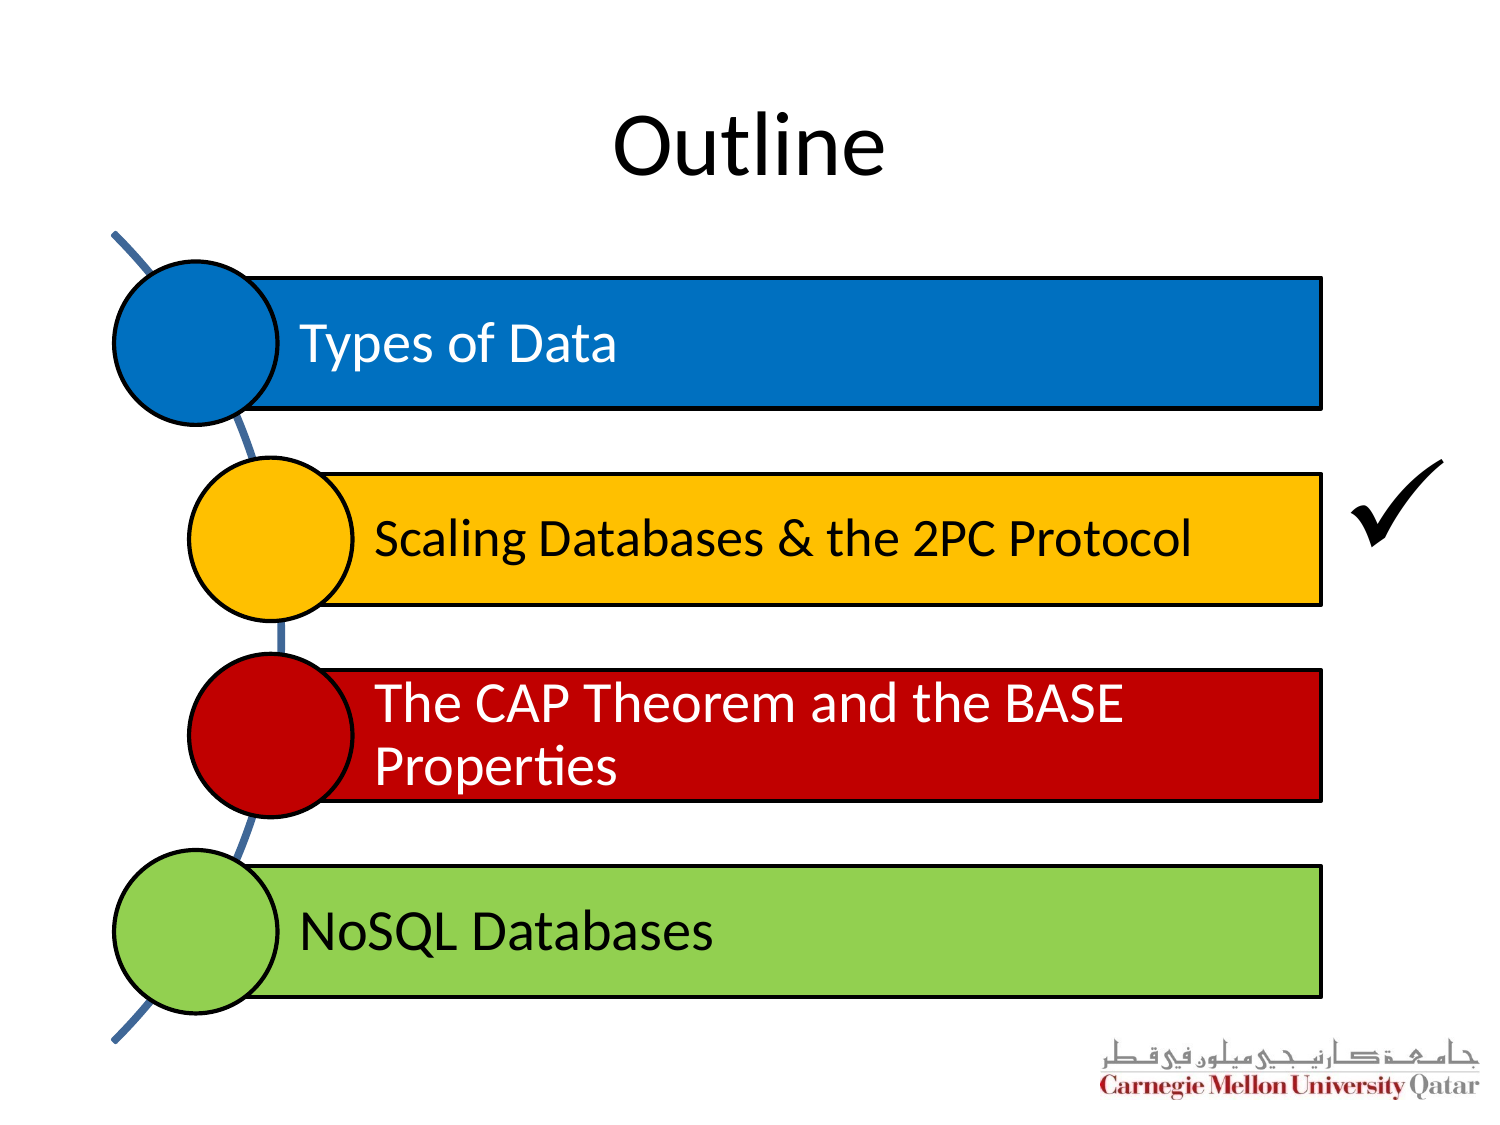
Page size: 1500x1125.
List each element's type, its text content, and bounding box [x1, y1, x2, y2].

title Outline [75, 45, 1425, 233]
text_box [1338, 443, 1500, 623]
picture [1099, 1037, 1480, 1101]
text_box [99, 212, 1334, 1063]
